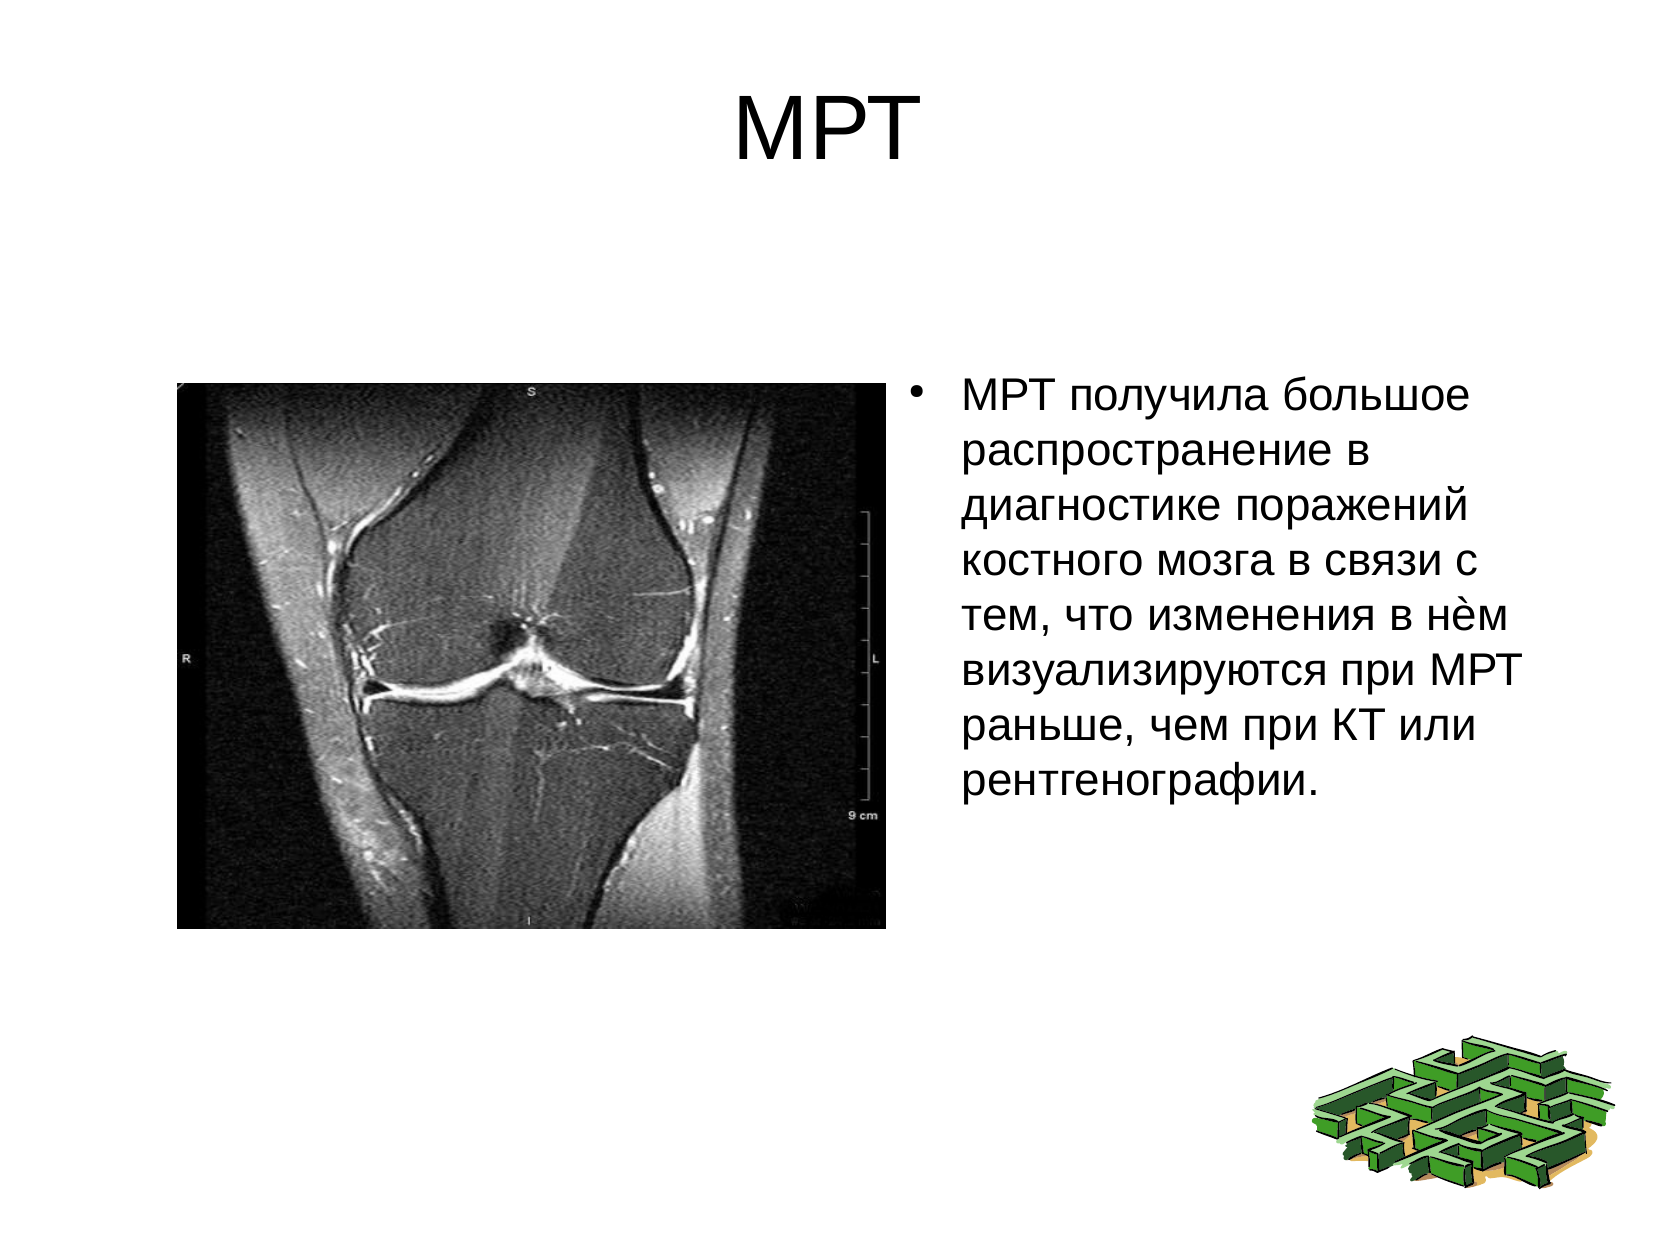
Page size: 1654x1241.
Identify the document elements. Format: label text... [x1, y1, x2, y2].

list МРТ получила большое распространение в диагностике поражений костного мозга в связи с тем, что изменения в нѐм визуализируются при МРТ раньше, чем при КТ или рентгенографии. [891, 364, 1570, 1147]
title МРТ [121, 19, 1534, 227]
picture [176, 383, 886, 929]
